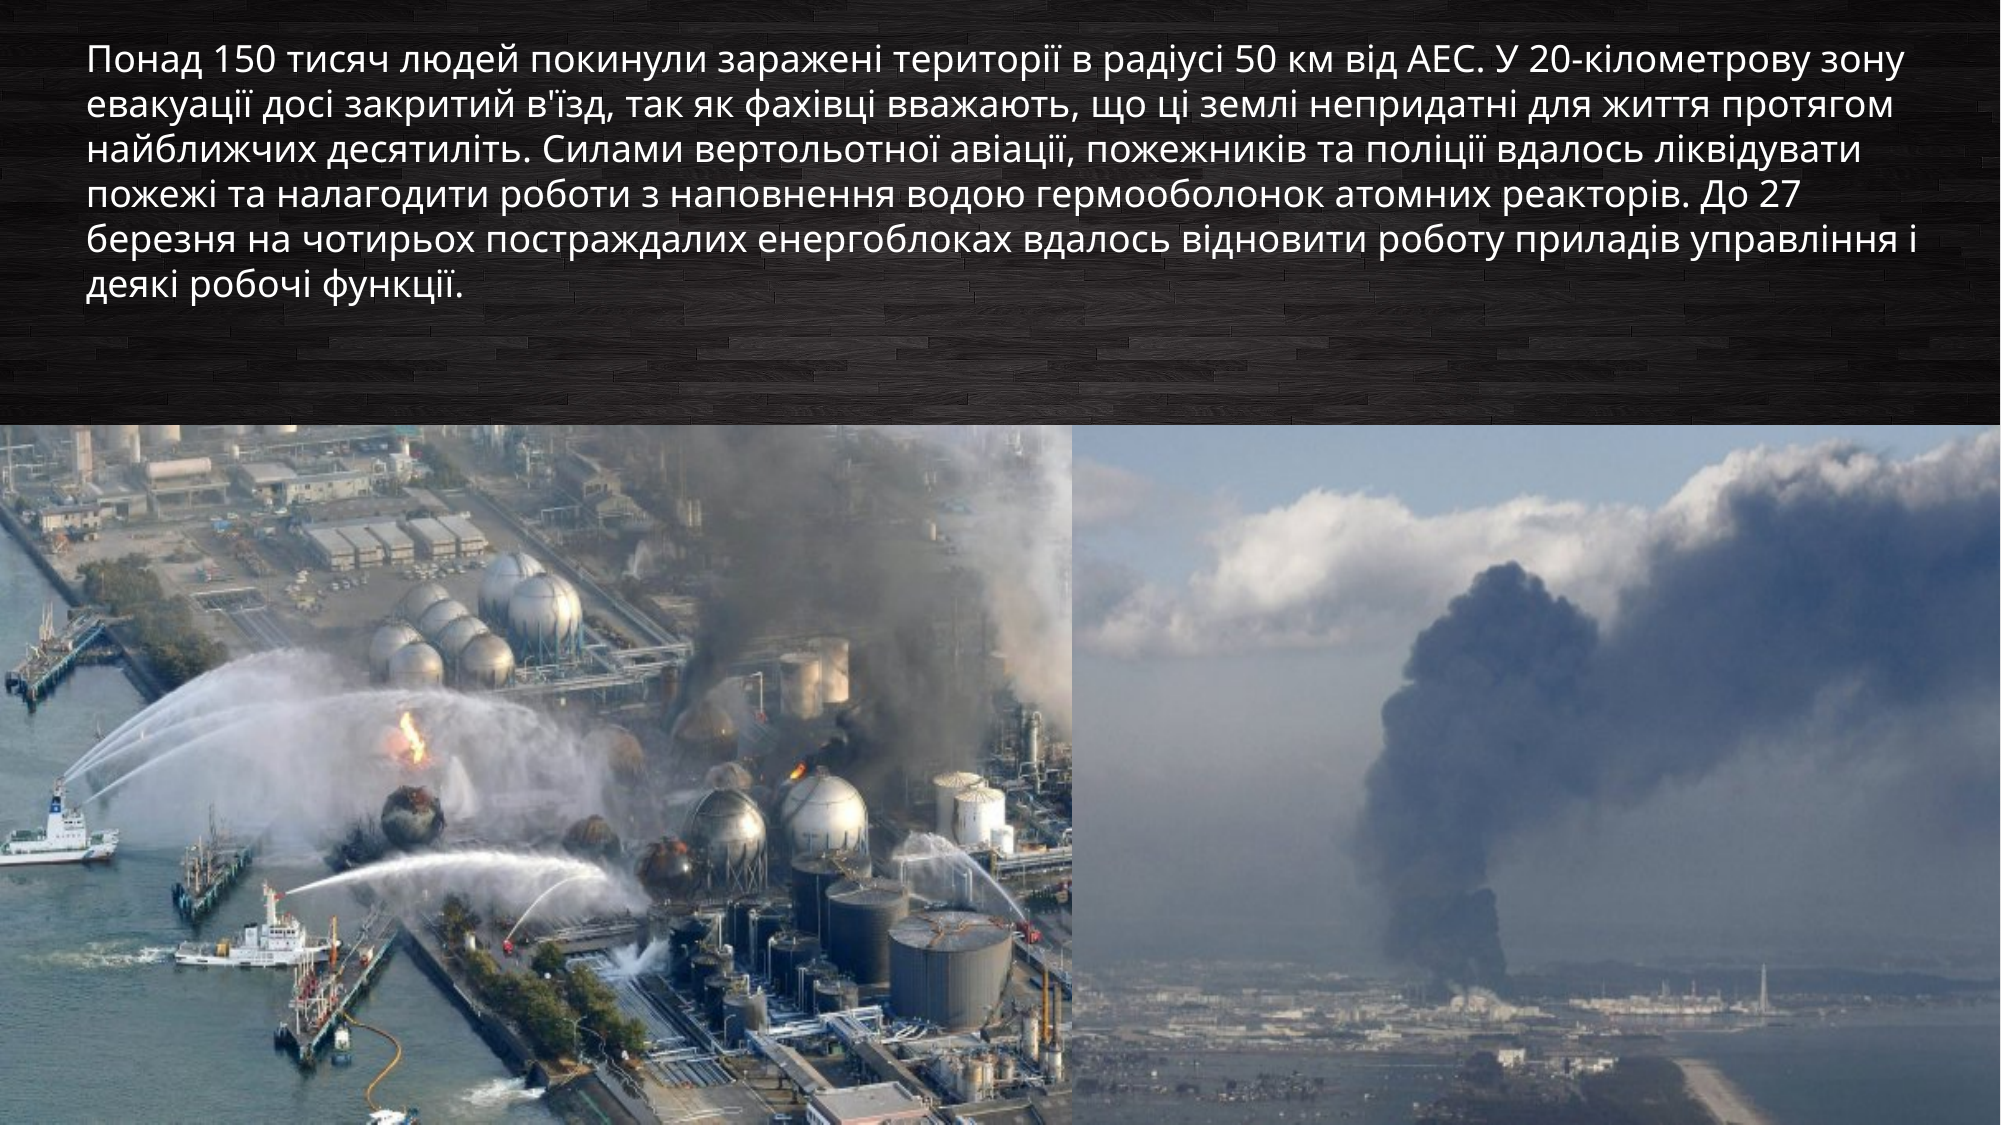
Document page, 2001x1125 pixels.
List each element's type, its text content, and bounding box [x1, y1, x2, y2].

text_box Понад 150 тисяч людей покинули заражені території в радіусі 50 км від АЕС. У 20-кілометрову зону евакуації досі закритий в'їзд, так як фахівці вважають, що ці землі непридатні для життя протягом найближчих десятиліть. Силами вертольотної авіації, пожежників та поліції вдалось ліквідувати пожежі та налагодити роботи з наповнення водою гермооболонок атомних реакторів. До 27 березня на чотирьох постраждалих енергоблоках вдалось відновити роботу приладів управління і деякі робочі функції. [71, 27, 1961, 313]
picture [0, 0, 2001, 1125]
